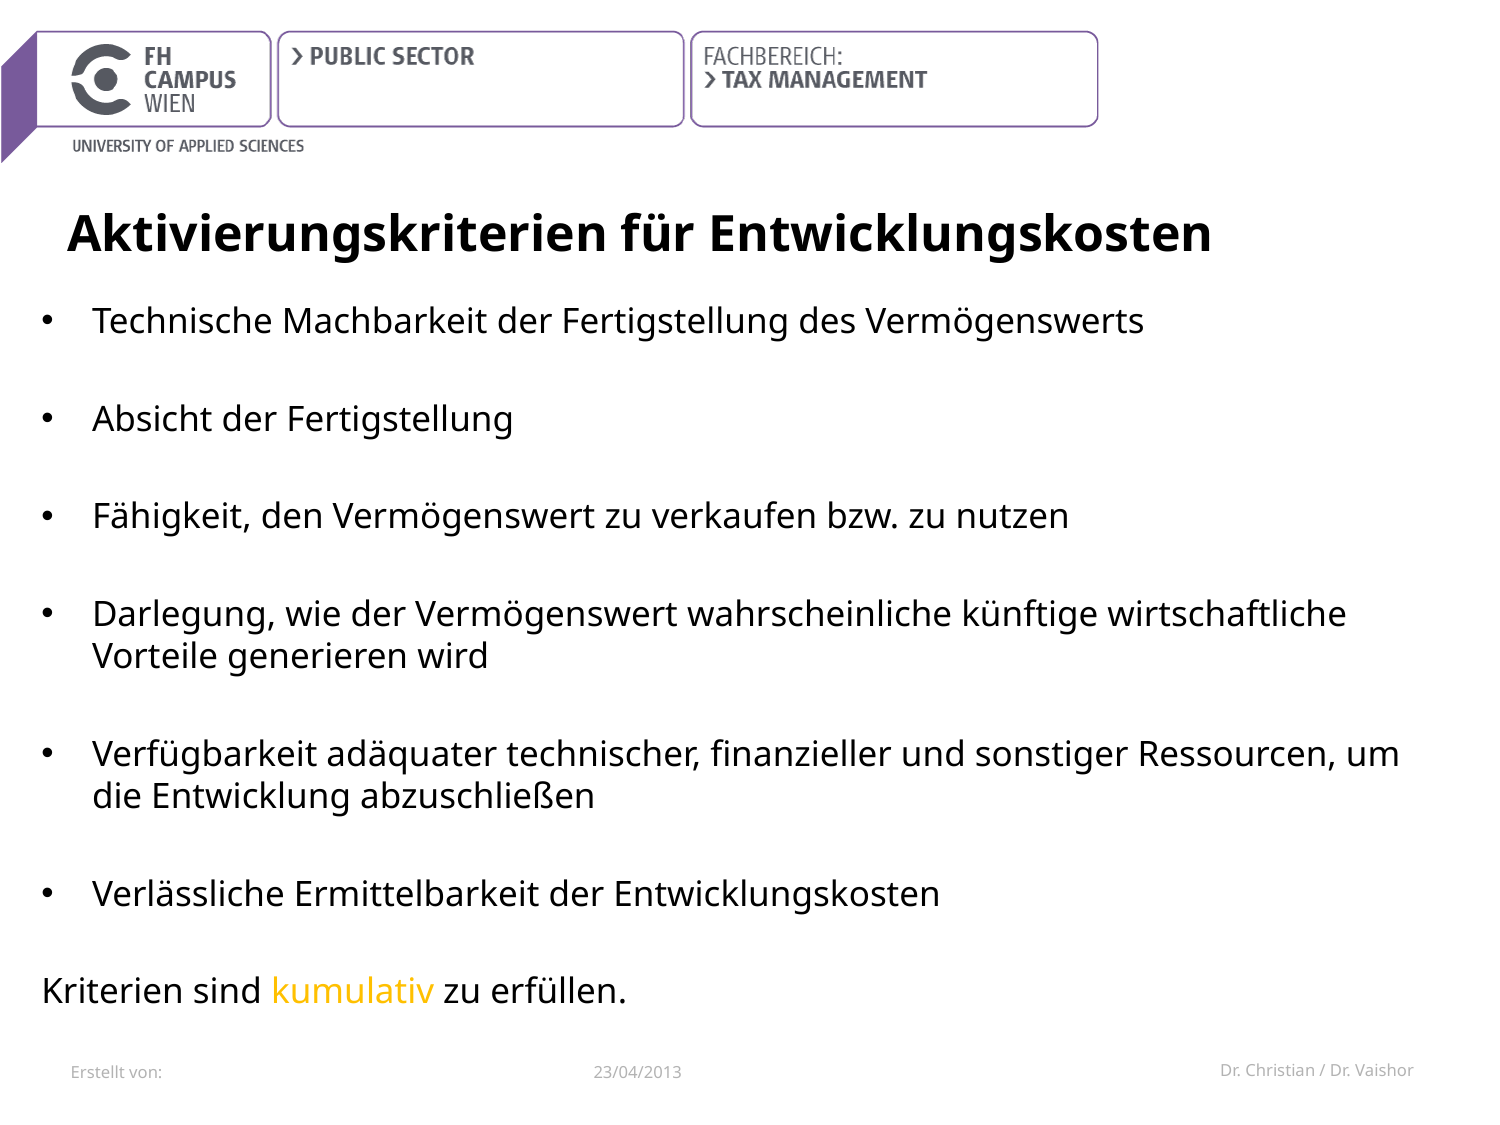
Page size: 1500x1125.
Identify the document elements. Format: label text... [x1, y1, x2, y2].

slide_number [578, 1049, 929, 1094]
list Technische Machbarkeit der Fertigstellung des Vermögenswerts Absicht der Fertigstellung Fähigkeit, den Vermögenswert zu verkaufen bzw. zu nutzen Darlegung, wie der Vermögenswert wahrscheinliche künftige wirtschaftliche Vorteile generieren wird Verfügbarkeit adäquater technischer, finanzieller und sonstiger Ressourcen, um die Entwicklung abzuschließen Verlässliche Ermittelbarkeit der Entwicklungskosten Kriterien sind kumulativ zu erfüllen. [41, 290, 1467, 1024]
footer Dr. Christian / Dr. Vaishor [1038, 1049, 1430, 1094]
picture [0, 30, 1099, 164]
title Aktivierungskriterien für Entwicklungskosten [67, 184, 1430, 279]
